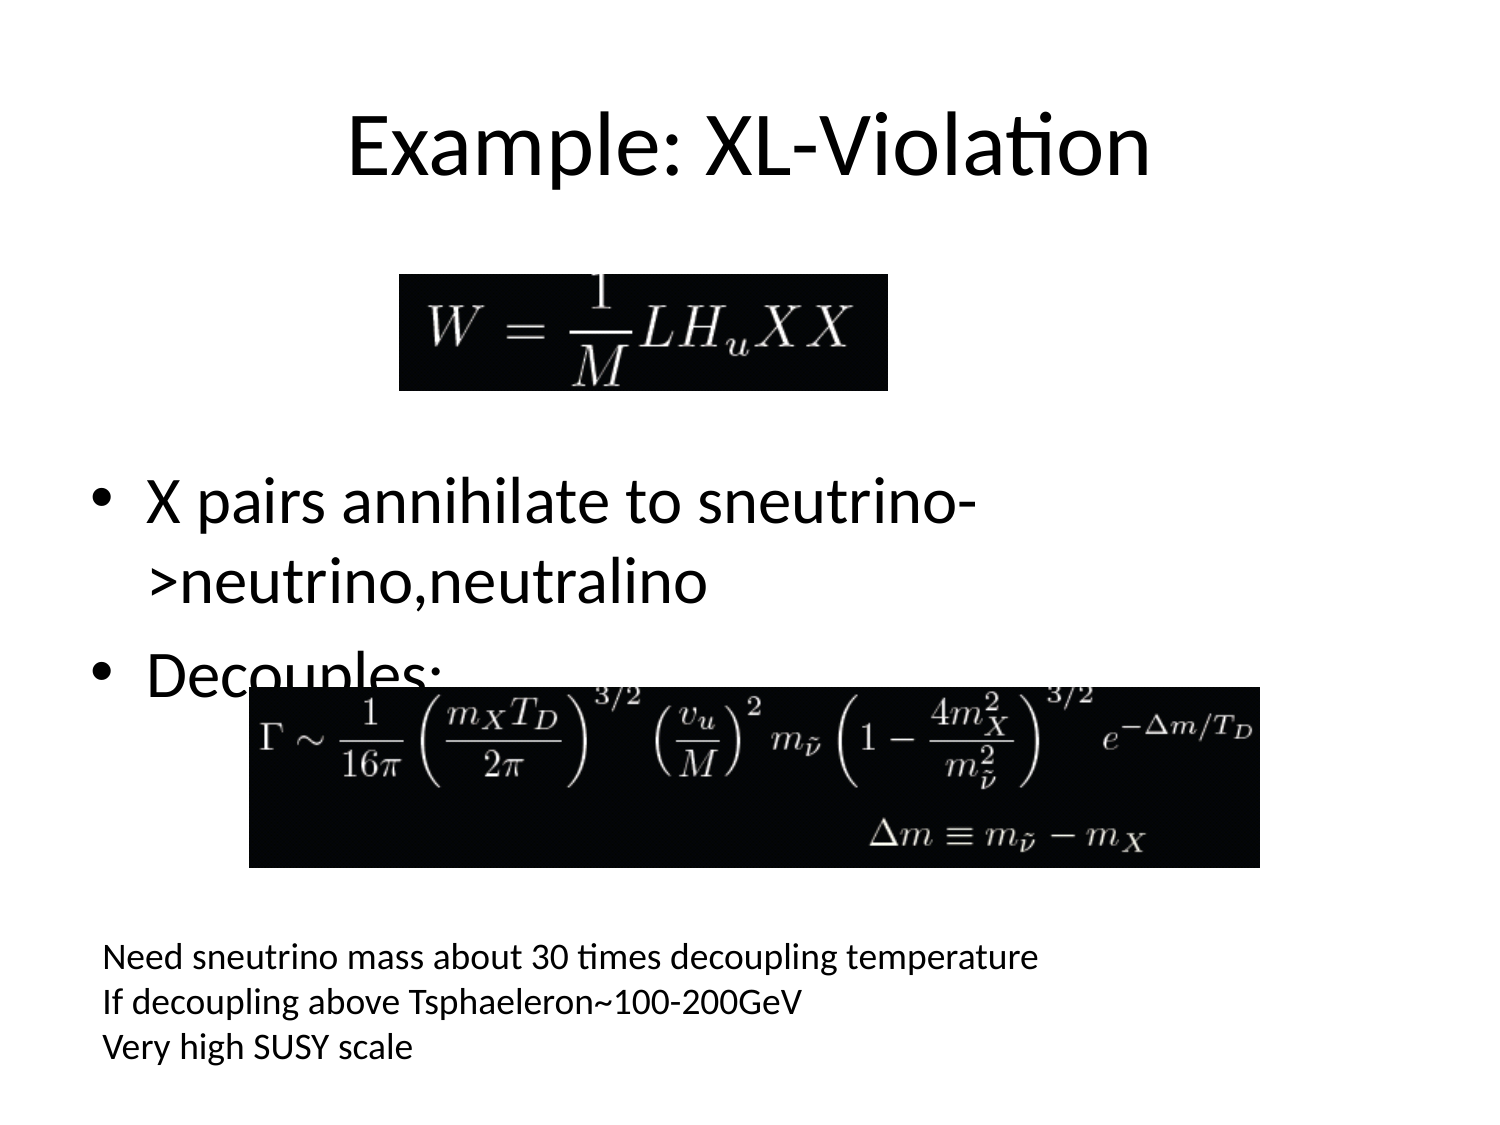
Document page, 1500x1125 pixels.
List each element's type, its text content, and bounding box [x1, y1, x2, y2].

picture [249, 687, 1260, 868]
title Example: XL-Violation [75, 45, 1425, 233]
picture [399, 274, 888, 391]
text_box Need sneutrino mass about 30 times decoupling temperature If decoupling above Tsphaeleron~100-200GeV Very high SUSY scale [87, 924, 1288, 1075]
list X pairs annihilate to sneutrino->neutrino,neutralino Decouples: [75, 262, 1425, 725]
